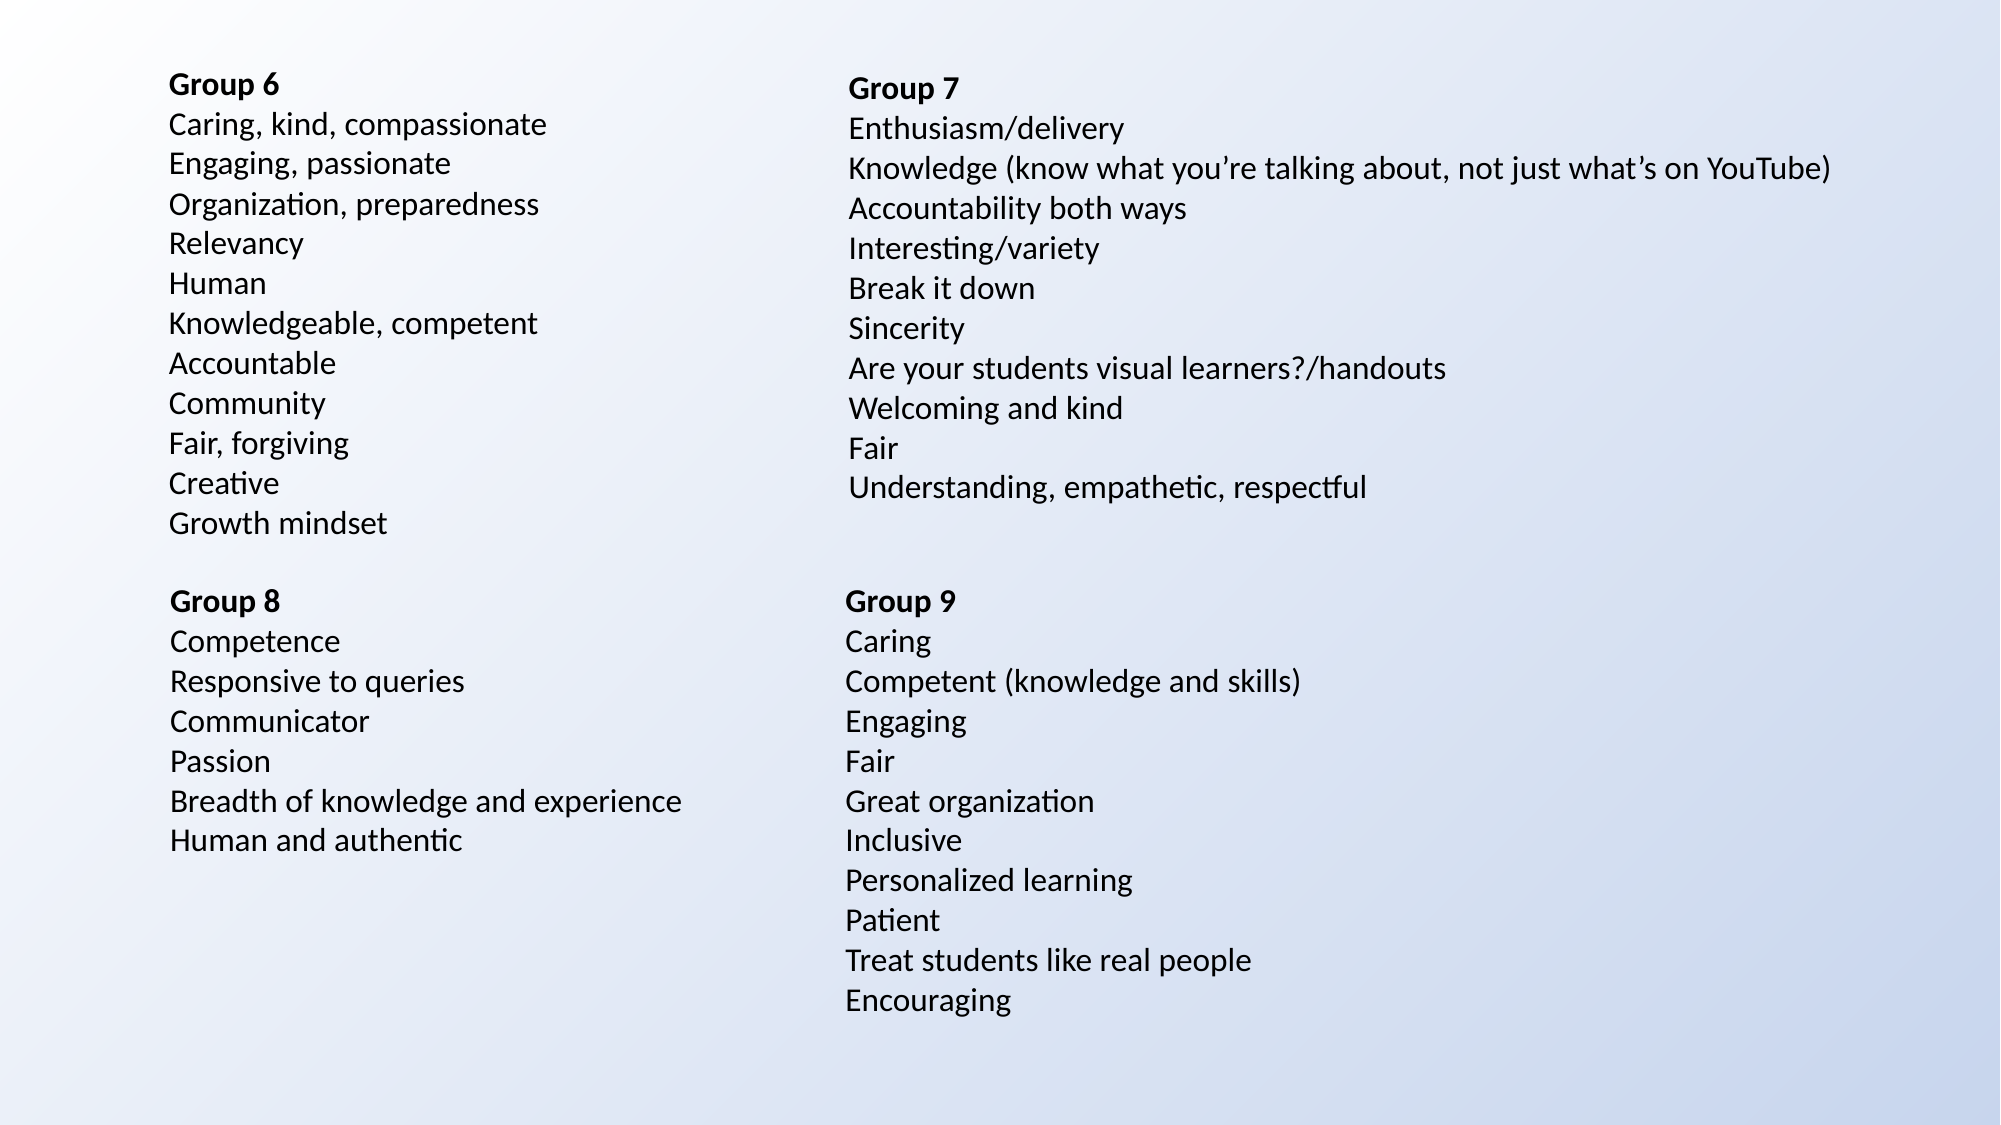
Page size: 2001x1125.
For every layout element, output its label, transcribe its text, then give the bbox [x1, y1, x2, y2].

text_box Group 8 Competence Responsive to queries Communicator Passion Breadth of knowledge and experience Human and authentic [155, 571, 698, 906]
text_box Group 9 Caring Competent (knowledge and skills) Engaging Fair Great organization Inclusive Personalized learning Patient Treat students like real people Encouraging [830, 571, 1317, 1066]
text_box Group 6 Caring, kind, compassionate Engaging, passionate Organization, preparedness Relevancy Human Knowledgeable, competent Accountable Community Fair, forgiving Creative Growth mindset [154, 54, 563, 589]
text_box Group 7 Enthusiasm/delivery Knowledge (know what you’re talking about, not just what’s on YouTube) Accountability both ways Interesting/variety Break it down Sincerity Are your students visual learners?/handouts Welcoming and kind Fair Understanding, empathetic, respectful [834, 59, 1847, 553]
